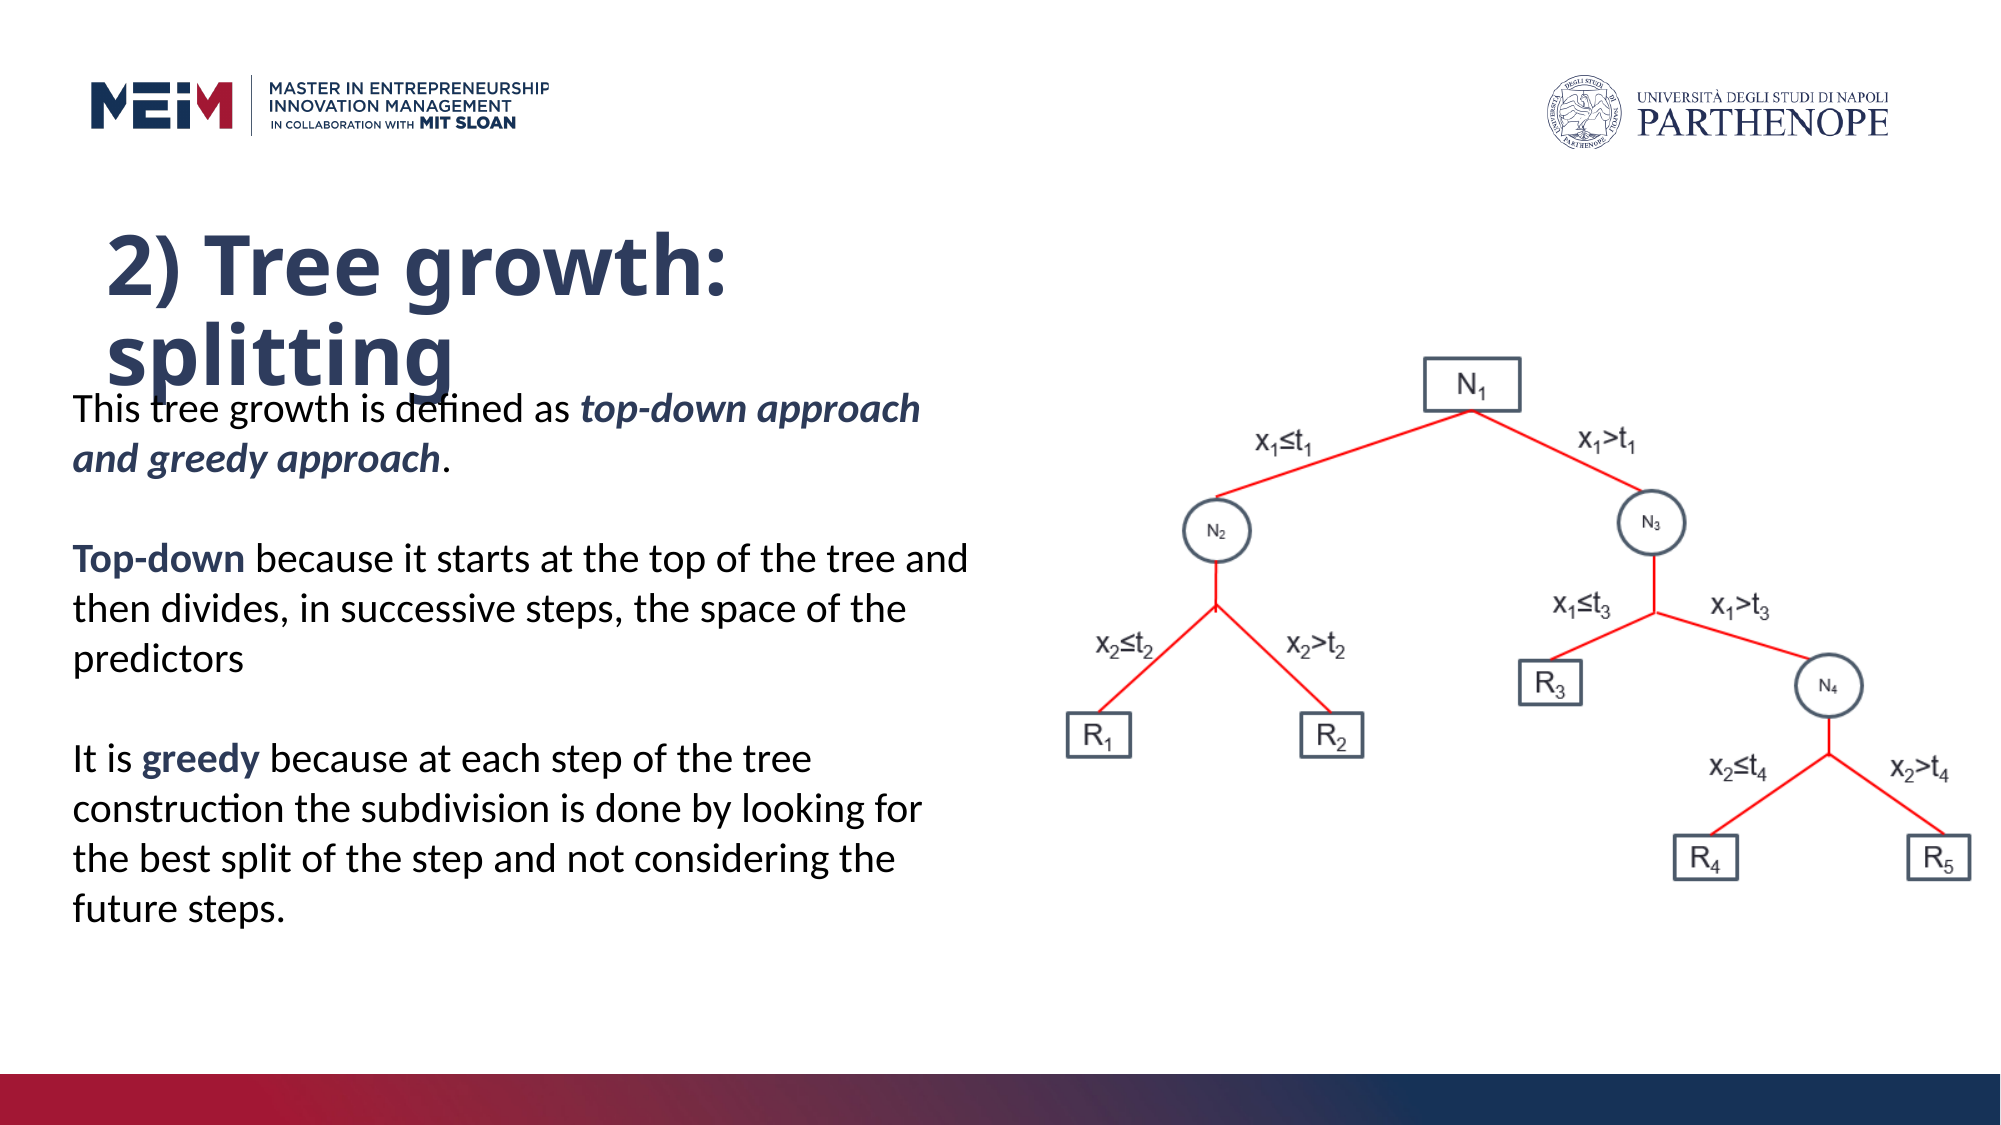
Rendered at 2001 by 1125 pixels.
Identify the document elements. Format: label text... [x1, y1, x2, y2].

title 2) Tree growth: splitting [91, 216, 984, 293]
picture [1059, 346, 1977, 888]
text_box This tree growth is defined as top-down approach and greedy approach. Top-down because it starts at the top of the tree and then divides, in successive steps, the space of the predictors It is greedy because at each step of the tree construction the subdivision is done by looking for the best split of the step and not considering the future steps. [57, 373, 1000, 939]
picture [0, 1074, 2001, 1125]
